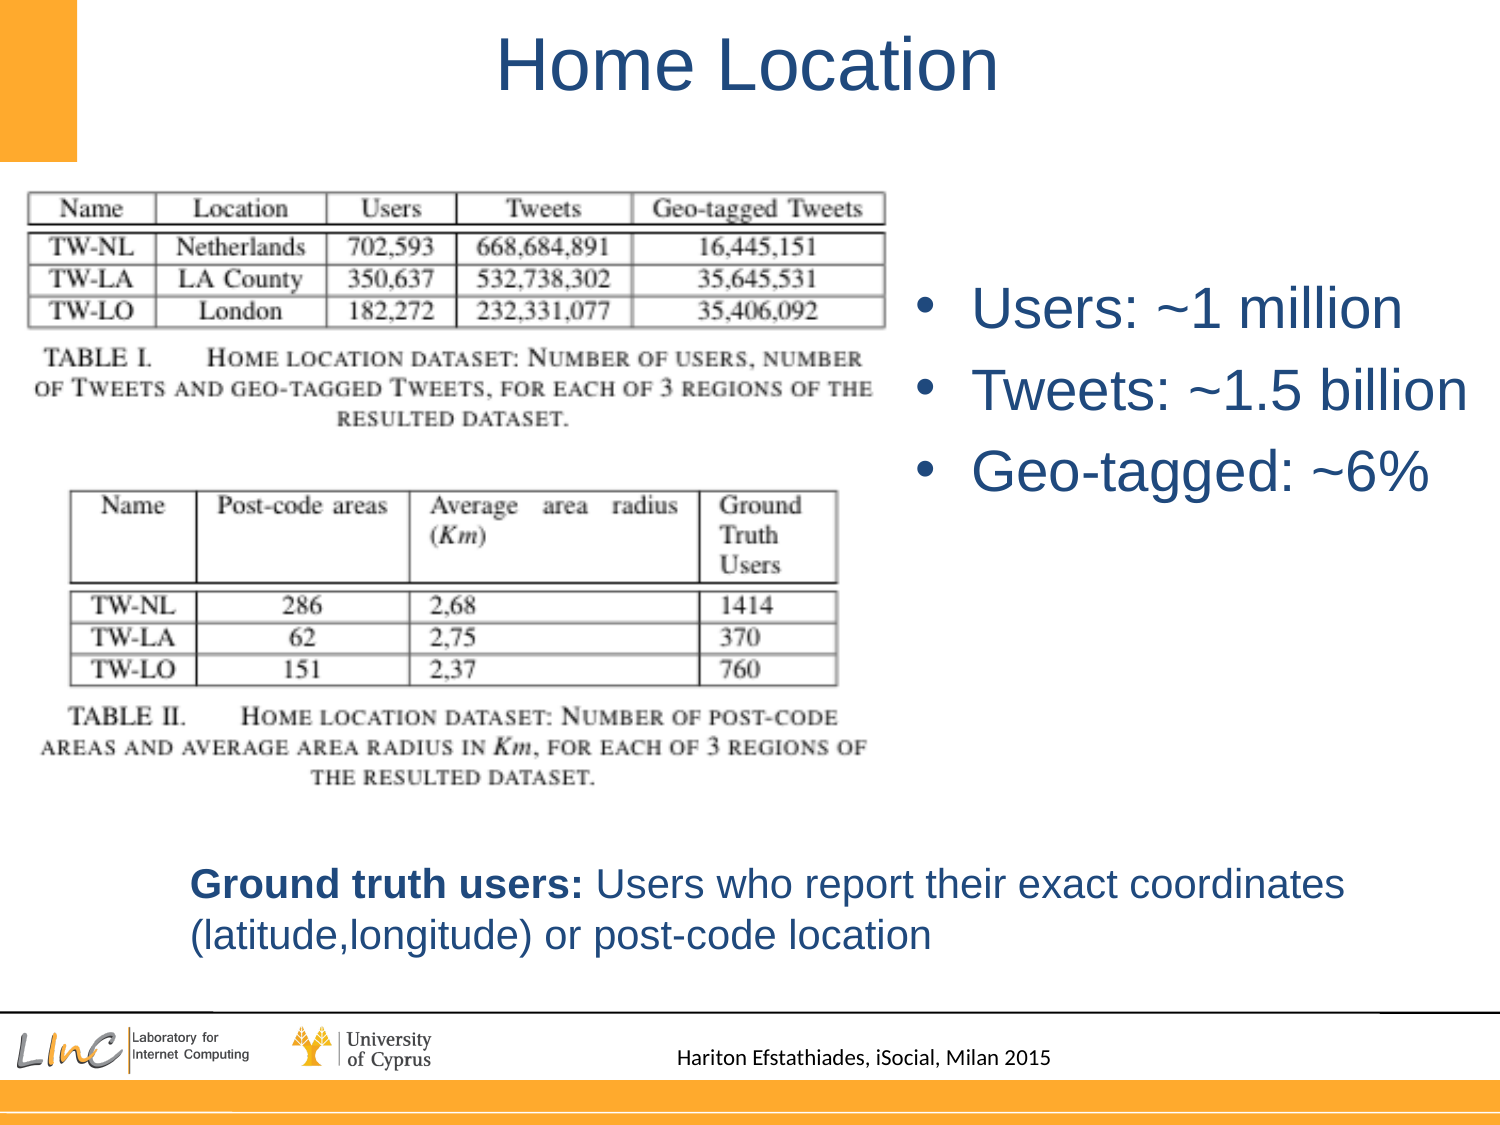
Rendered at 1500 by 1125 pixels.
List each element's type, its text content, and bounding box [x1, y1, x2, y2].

picture [0, 162, 926, 828]
list Ground truth users: Users who report their exact coordinates (latitude,longitude) or post-code location [174, 849, 1375, 1075]
text_box Users: ~1 million Tweets: ~1.5 billion Geo-tagged: ~6% [929, 262, 1500, 813]
title Home Location [71, 0, 1425, 121]
picture [17, 1025, 174, 1075]
